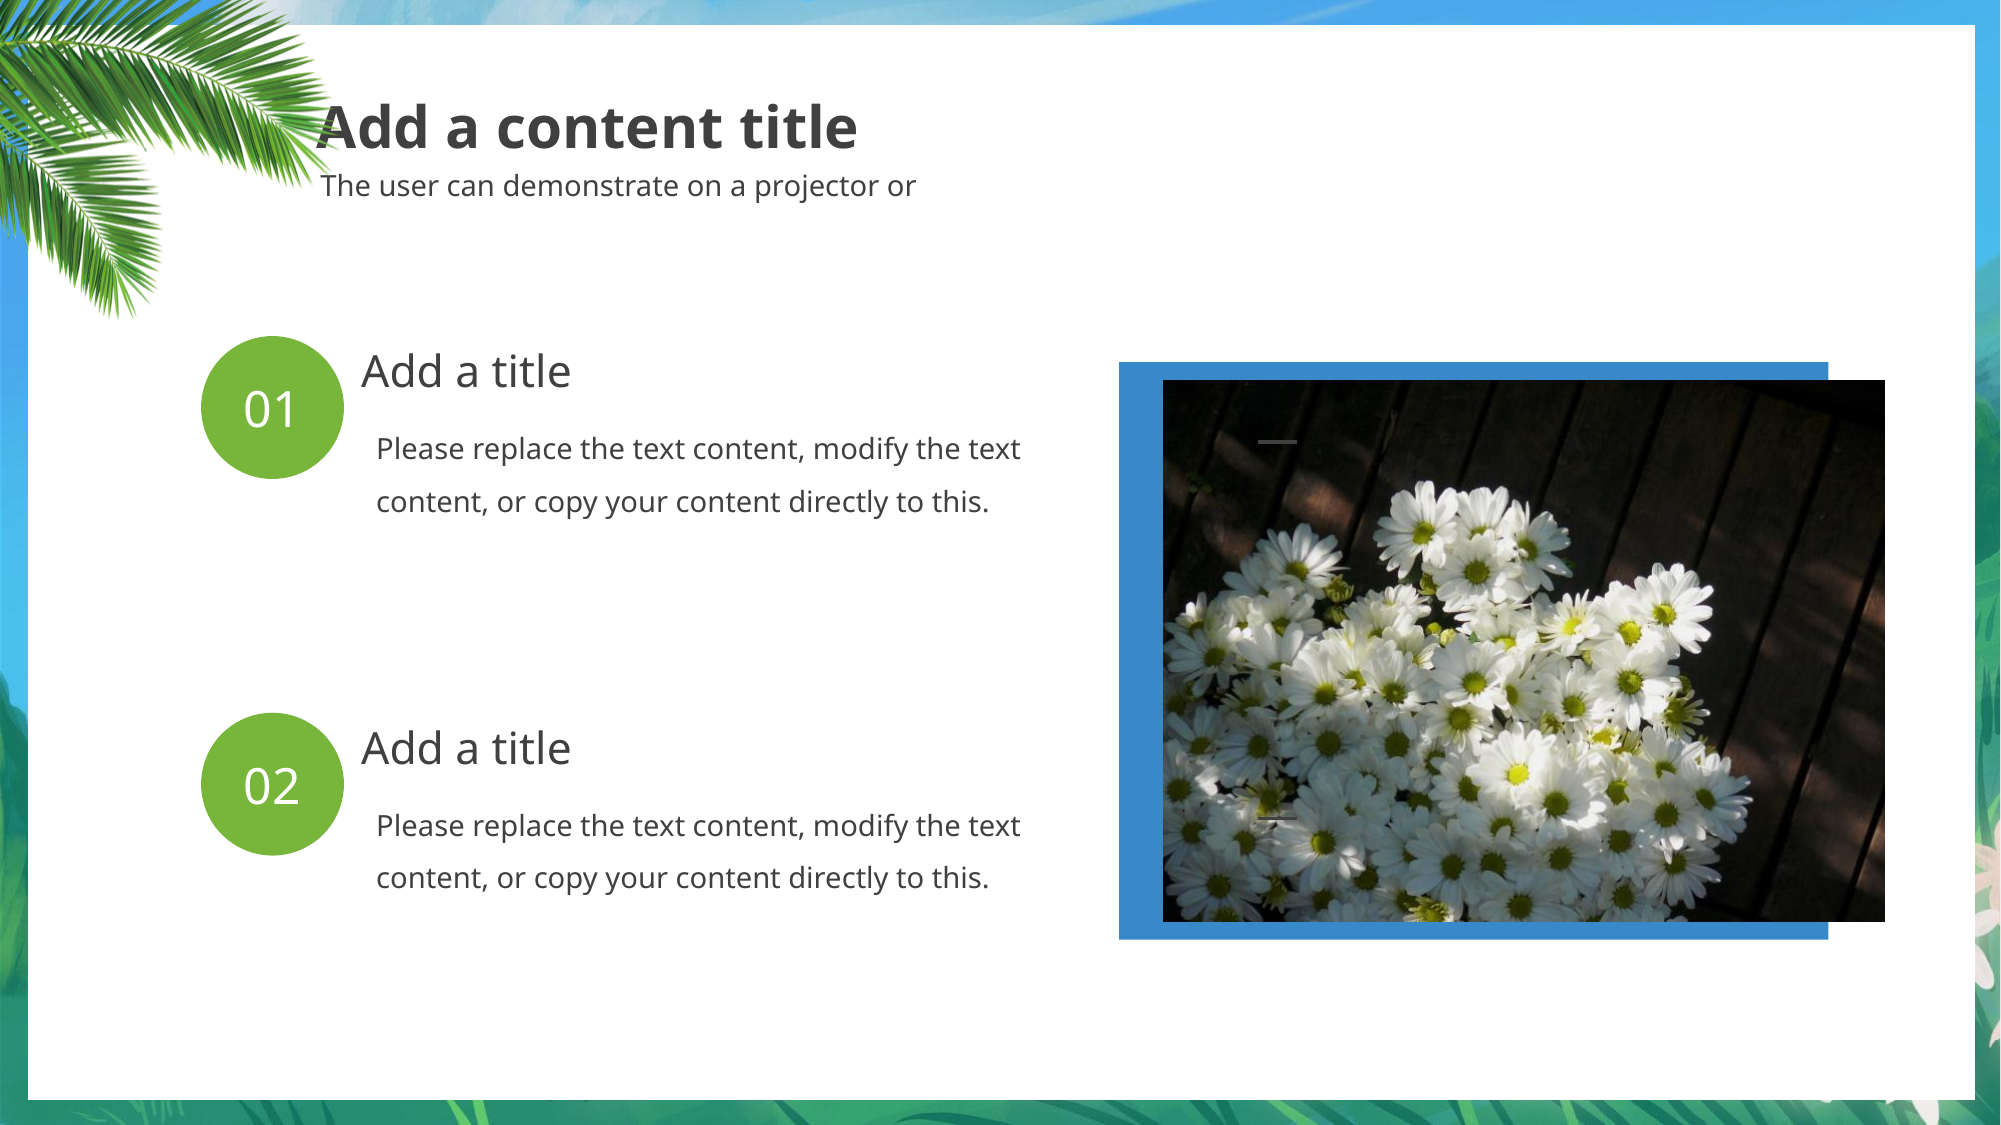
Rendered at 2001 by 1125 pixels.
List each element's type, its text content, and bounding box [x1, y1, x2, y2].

text_box [1118, 361, 1829, 941]
text_box Add a title [346, 712, 587, 781]
picture [0, 0, 2001, 1125]
text_box Add a title [346, 336, 587, 405]
text_box 02 [200, 711, 345, 857]
text_box 01 [200, 369, 345, 480]
text_box Please replace the text content, modify the text content, or copy your content directly to this. [361, 782, 1084, 903]
text_box Please replace the text content, modify the text content, or copy your content directly to this. [361, 405, 1084, 526]
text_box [388, 82, 1590, 207]
